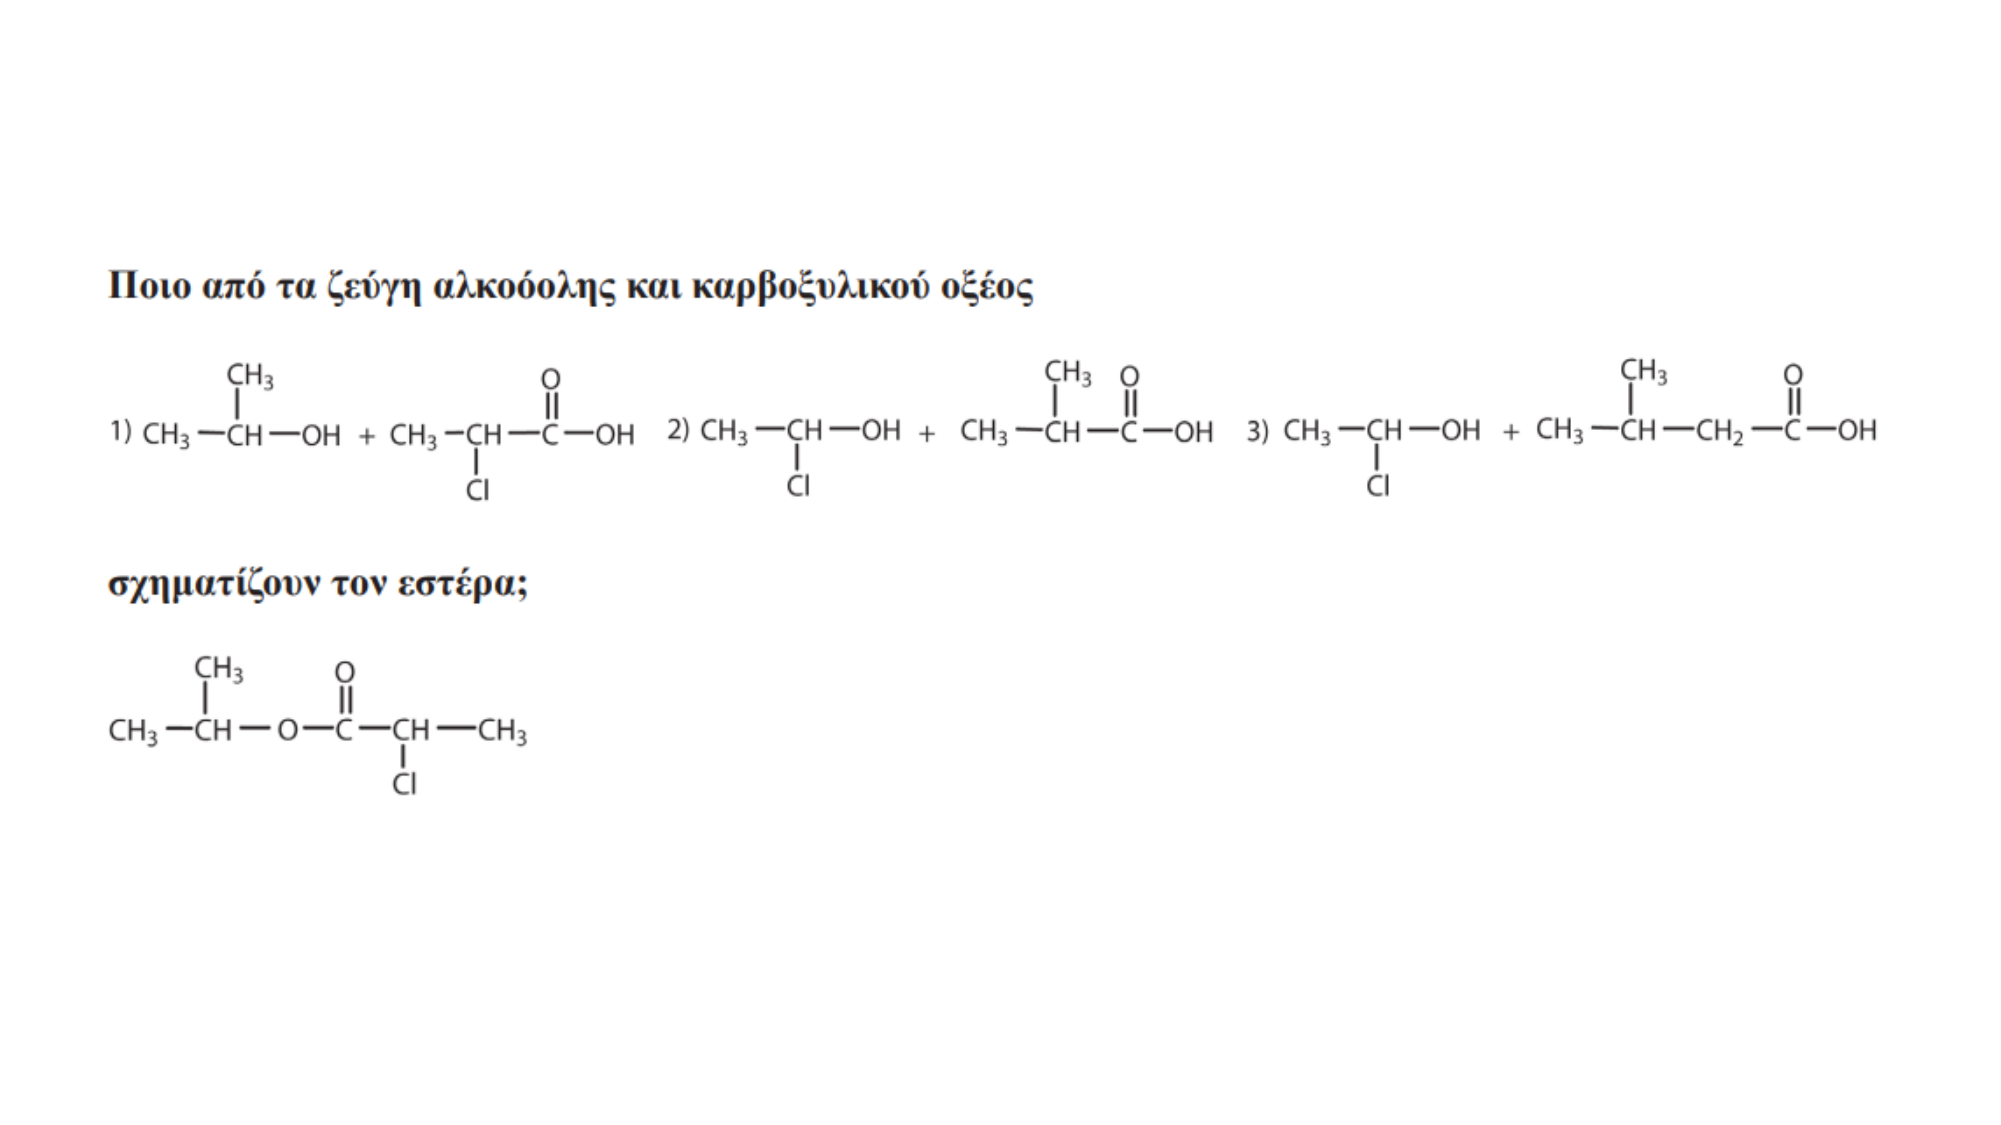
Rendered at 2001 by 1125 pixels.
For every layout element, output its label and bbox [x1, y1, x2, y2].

picture [76, 249, 1924, 827]
